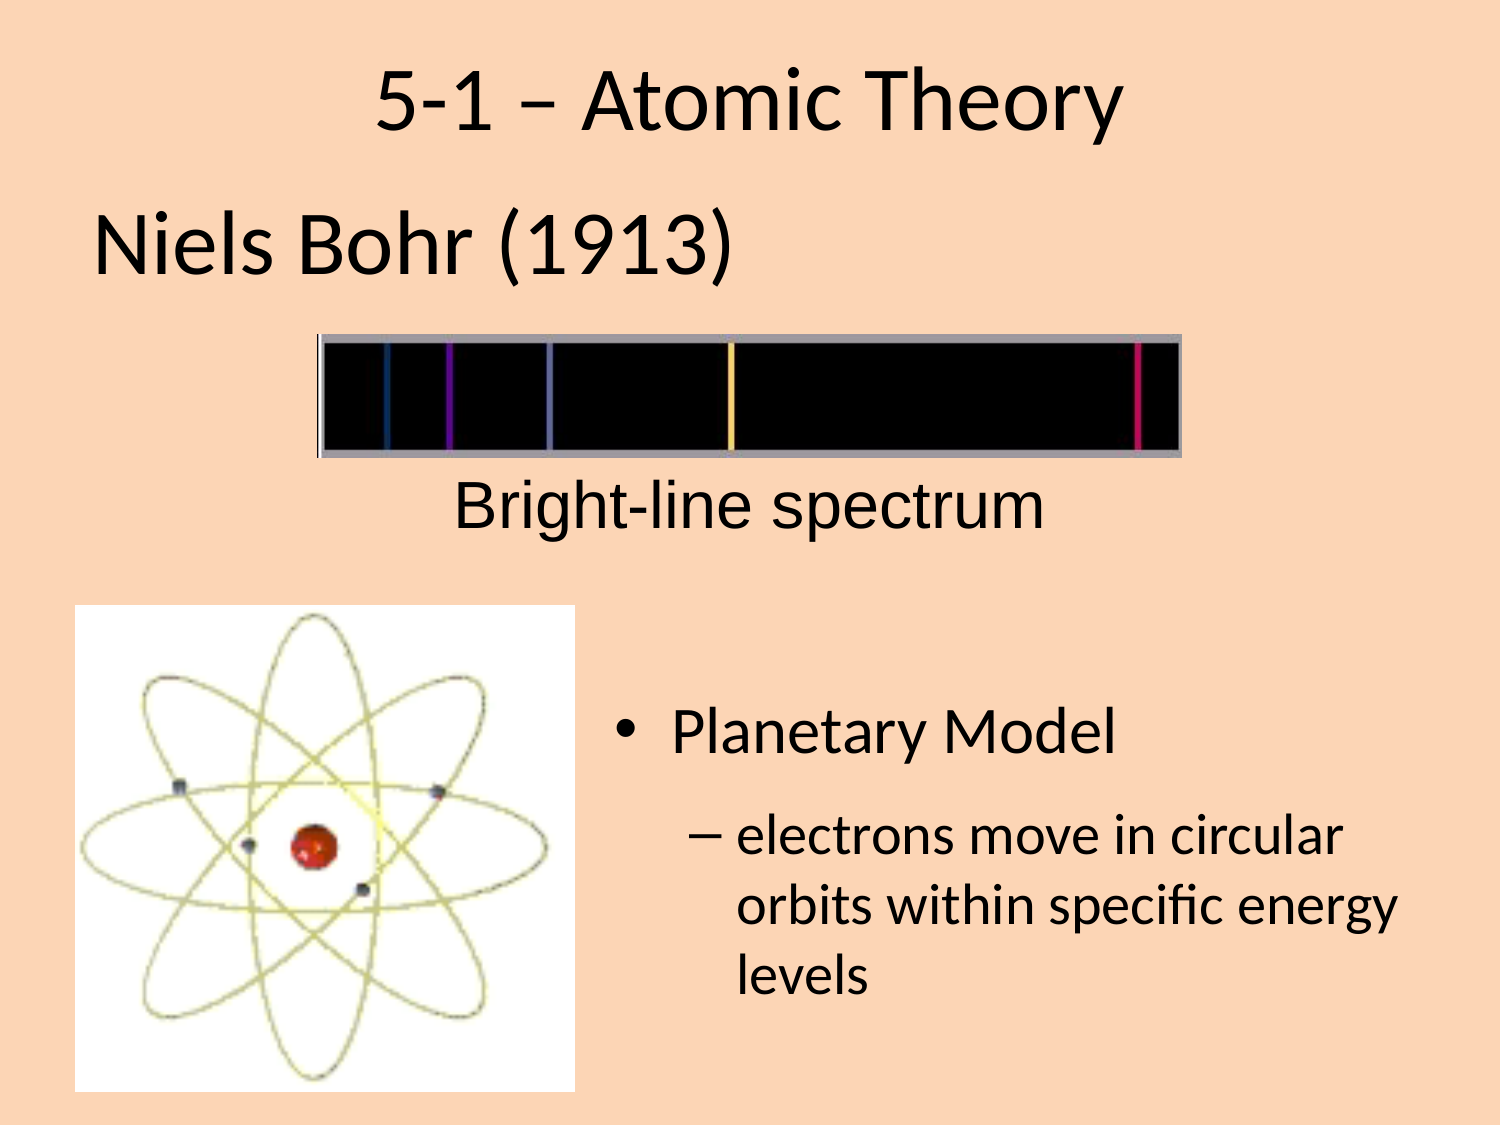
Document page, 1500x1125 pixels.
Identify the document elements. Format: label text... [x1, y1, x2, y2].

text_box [74, 604, 576, 1093]
text_box Bright-line spectrum [324, 466, 1176, 573]
text_box 5-1 – Atomic Theory [74, 0, 1425, 188]
title Niels Bohr (1913) [77, 188, 1353, 332]
picture [317, 333, 1183, 458]
list Planetary Model electrons move in circular orbits within specific energy levels [599, 679, 1450, 1044]
